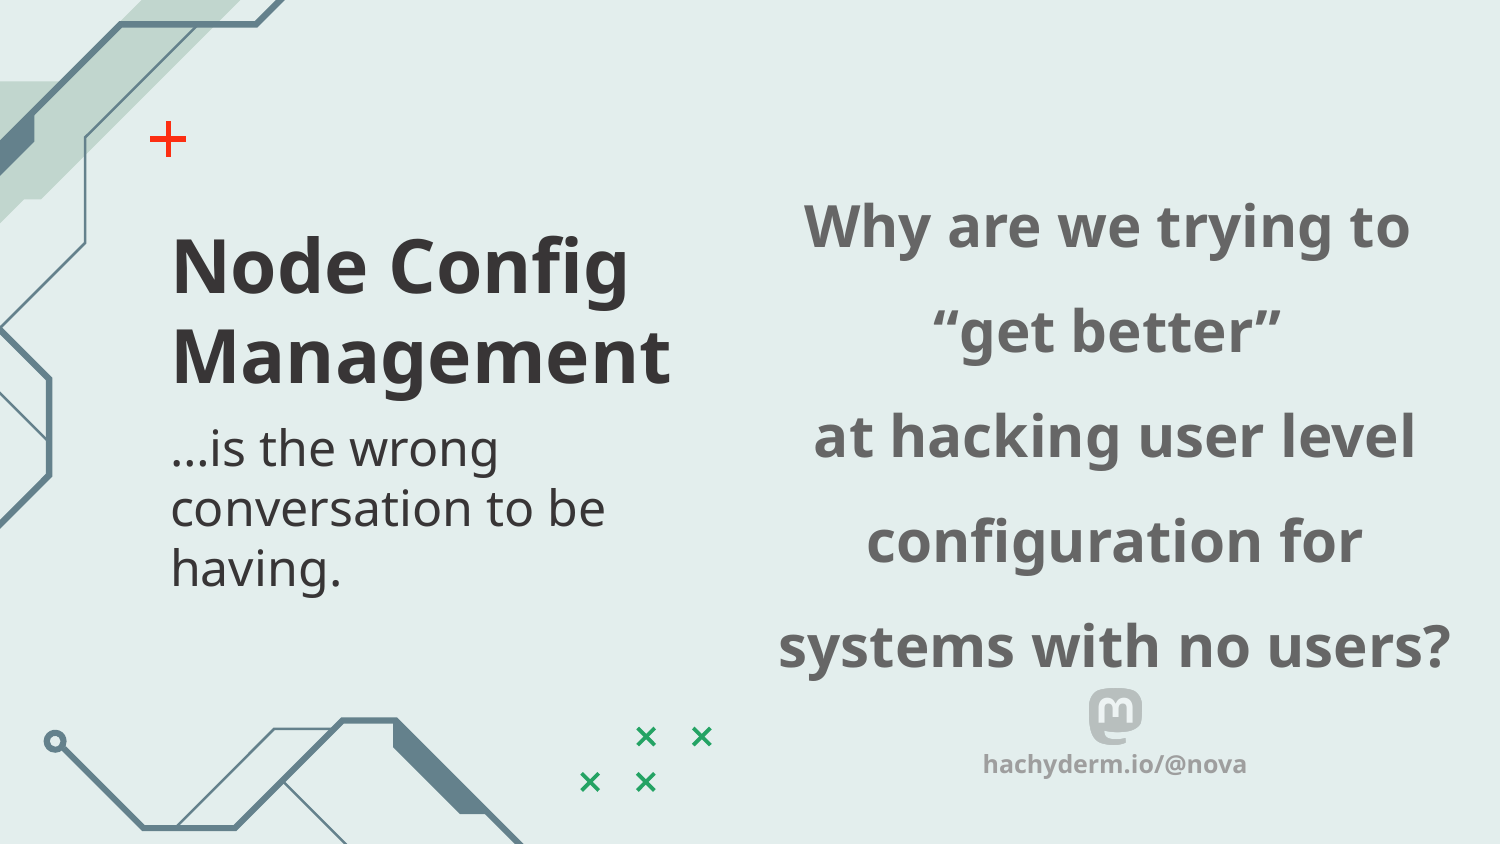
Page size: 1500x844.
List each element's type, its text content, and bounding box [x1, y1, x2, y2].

subtitle Why are we trying to “get better” at hacking user level configuration for systems with no users? [759, 72, 1471, 760]
picture [1089, 688, 1142, 745]
title Node Config Management [155, 190, 759, 426]
subtitle …is the wrong conversation to be having. [155, 417, 720, 595]
title hachyderm.io/@nova [875, 731, 1356, 798]
